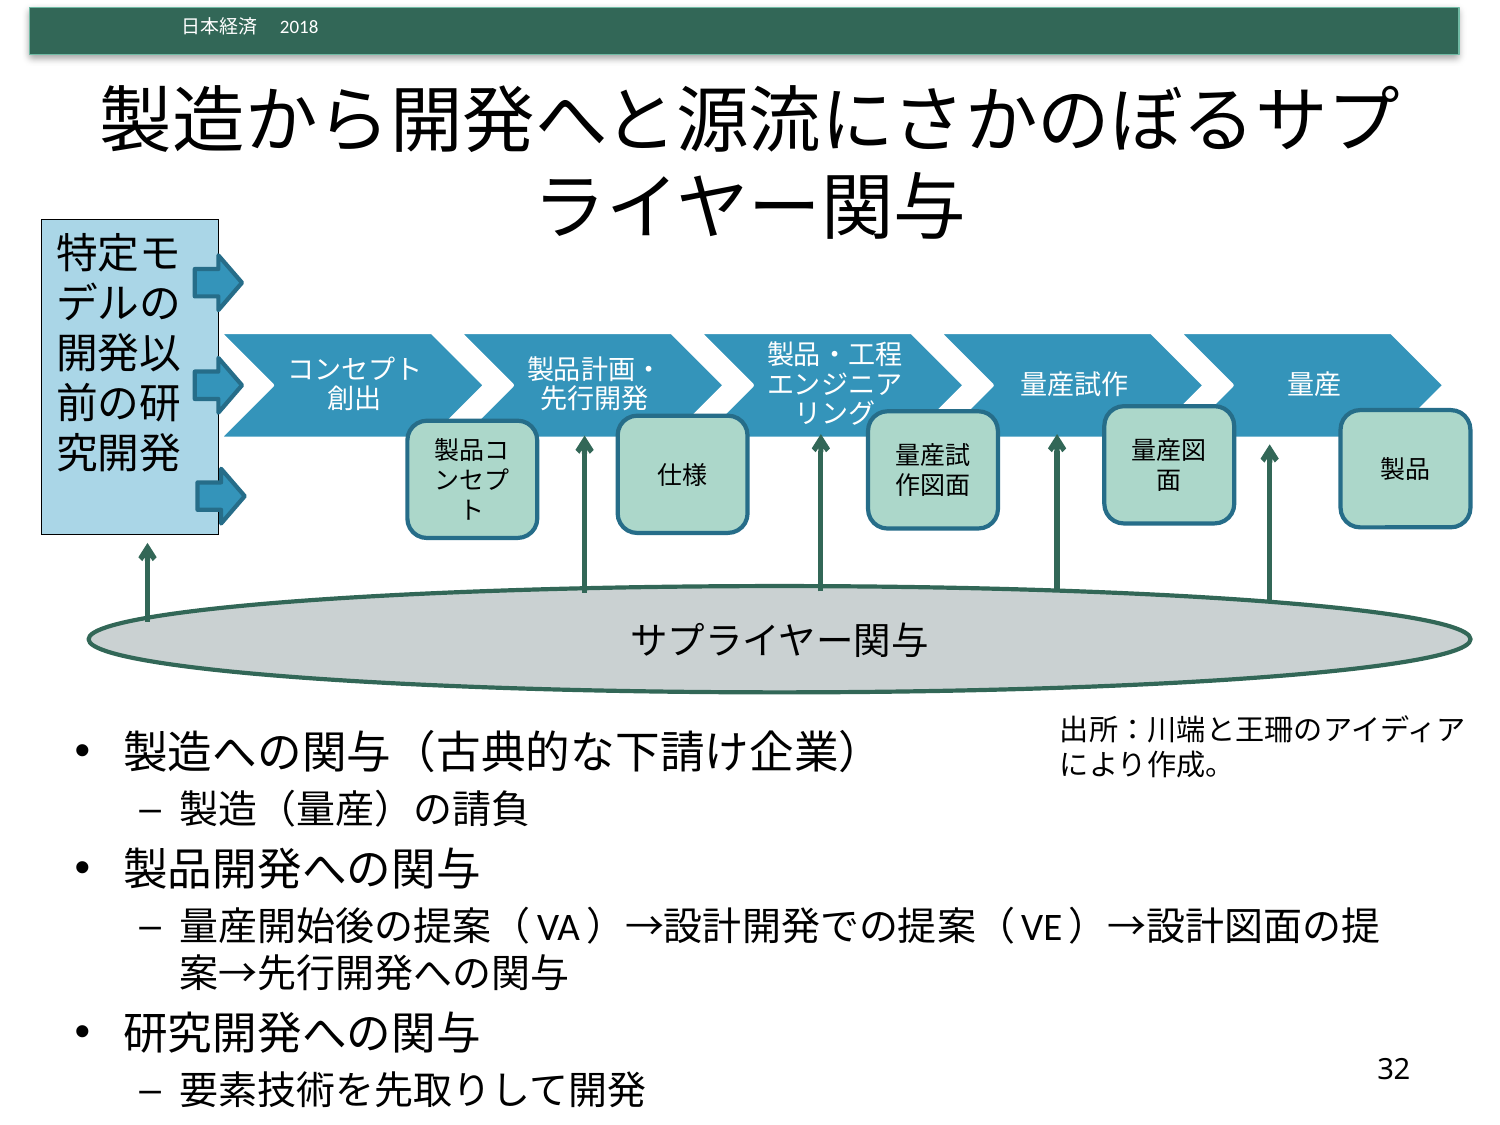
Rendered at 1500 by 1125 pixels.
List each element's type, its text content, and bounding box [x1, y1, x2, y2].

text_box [41, 113, 1471, 658]
text_box サプライヤー関与 [160, 665, 1399, 695]
title 製造から開発へと源流にさかのぼるサプライヤー関与 [75, 66, 1425, 112]
slide_number 32 [1299, 1042, 1425, 1103]
text_box 出所：川端と王珊のアイディアにより作成。 [1045, 704, 1495, 789]
list 製造への関与（古典的な下請け企業） 製造（量産）の請負 製品開発への関与 量産開始後の提案（VA）→設計開発での提案（VE）→設計図面の提案→先行開発への関与 研究開発への関与 要素技術を先取りして開発 [59, 716, 1410, 1125]
